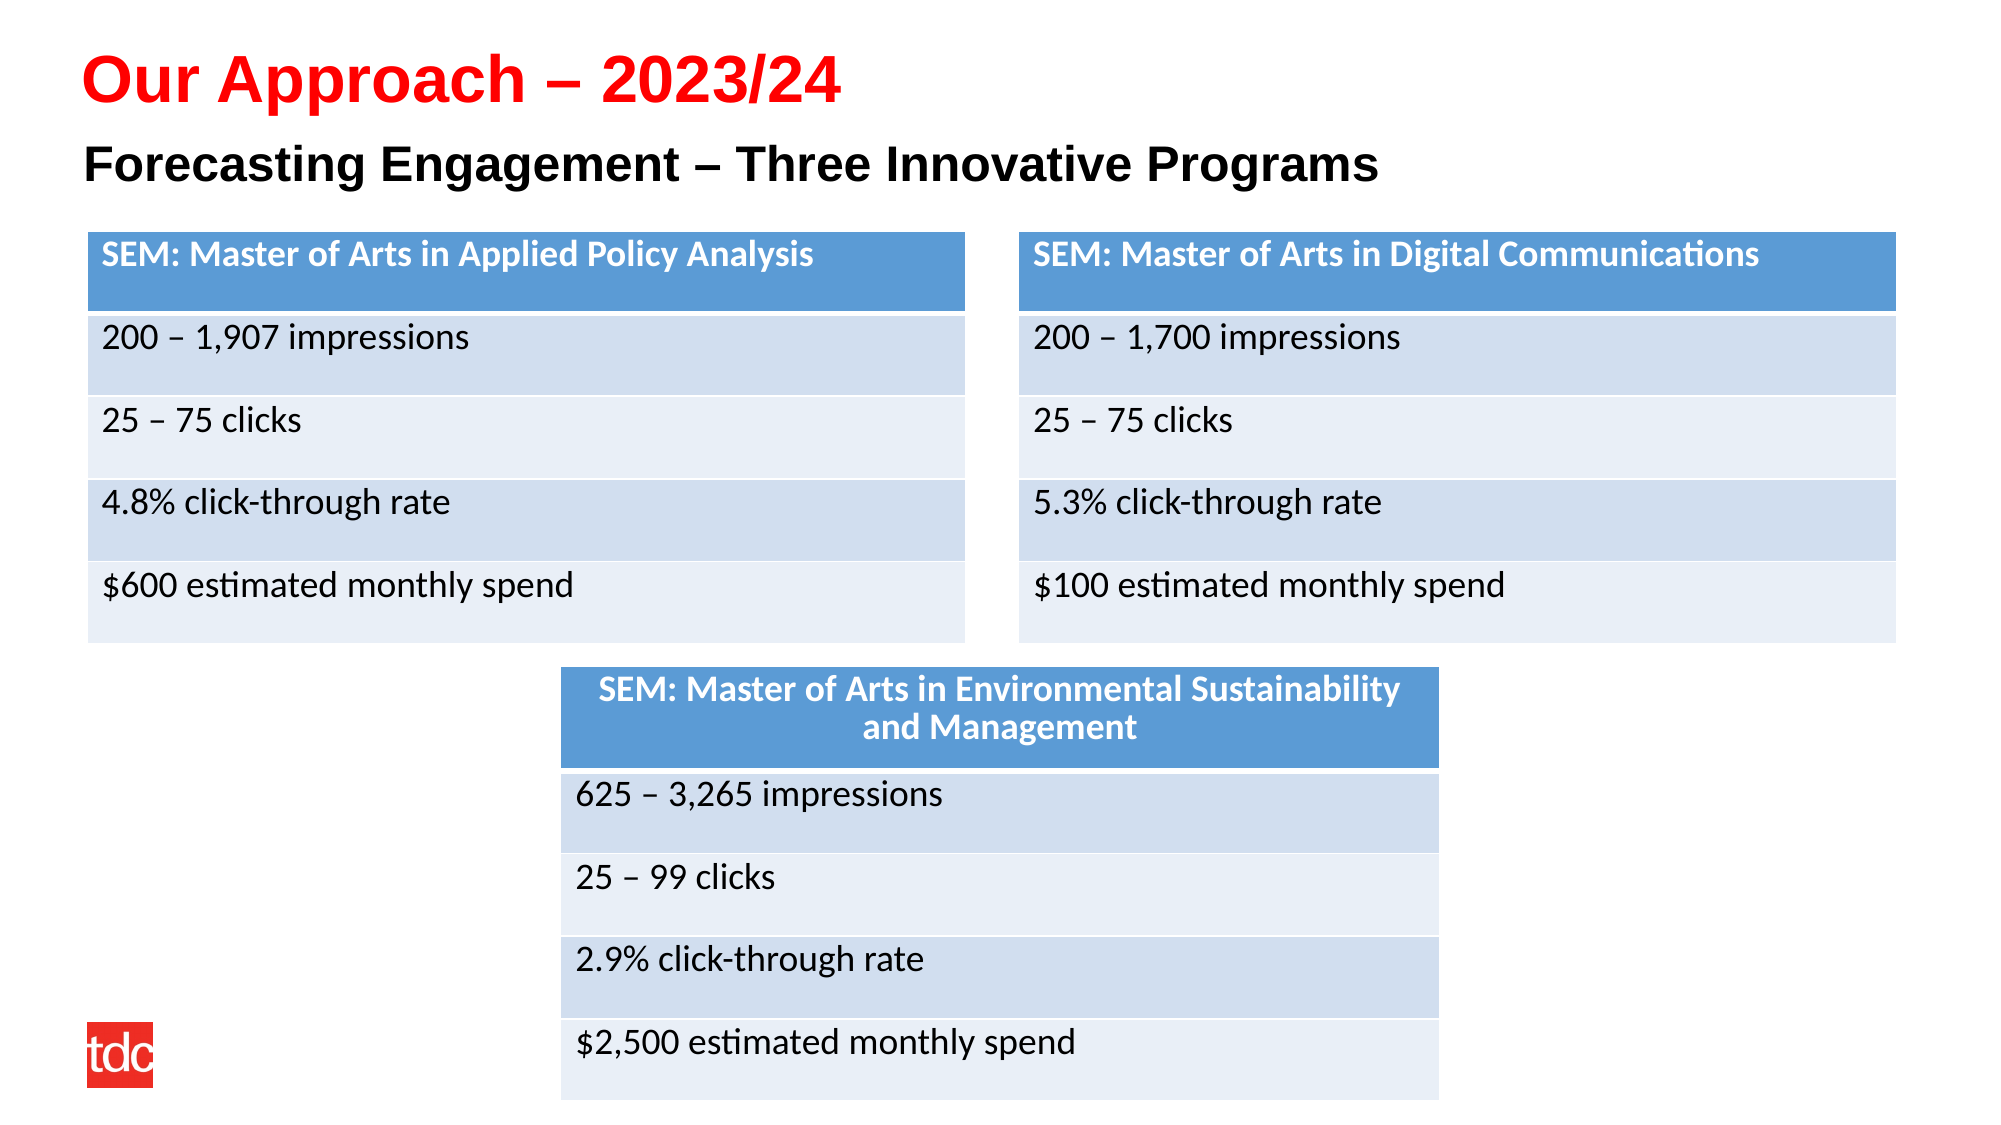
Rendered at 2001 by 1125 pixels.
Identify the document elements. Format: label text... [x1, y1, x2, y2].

table_cell 200 – 1,700 impressions [1019, 316, 1896, 395]
picture [87, 1022, 153, 1088]
table_cell 200 – 1,907 impressions [88, 316, 965, 395]
table_cell $2,500 estimated monthly spend [561, 1020, 1439, 1100]
table_cell $600 estimated monthly spend [88, 562, 965, 643]
table_cell 25 – 75 clicks [88, 397, 965, 478]
table_cell 25 – 75 clicks [1019, 397, 1896, 478]
table_header SEM: Master of Arts in Digital Communications [1019, 232, 1896, 311]
text_box Our Approach – 2023/24 [66, 44, 1966, 123]
table_cell 25 – 99 clicks [561, 854, 1439, 935]
table_cell 2.9% click-through rate [561, 937, 1439, 1018]
table_cell 625 – 3,265 impressions [561, 774, 1439, 853]
text_box Forecasting Engagement – Three Innovative Programs [68, 123, 1968, 199]
table_header SEM: Master of Arts in Applied Policy Analysis [88, 232, 965, 311]
table_cell $100 estimated monthly spend [1019, 562, 1896, 643]
table_cell 4.8% click-through rate [88, 480, 965, 561]
table_header SEM: Master of Arts in Environmental Sustainability and Management [561, 667, 1439, 768]
table_cell 5.3% click-through rate [1019, 480, 1896, 561]
